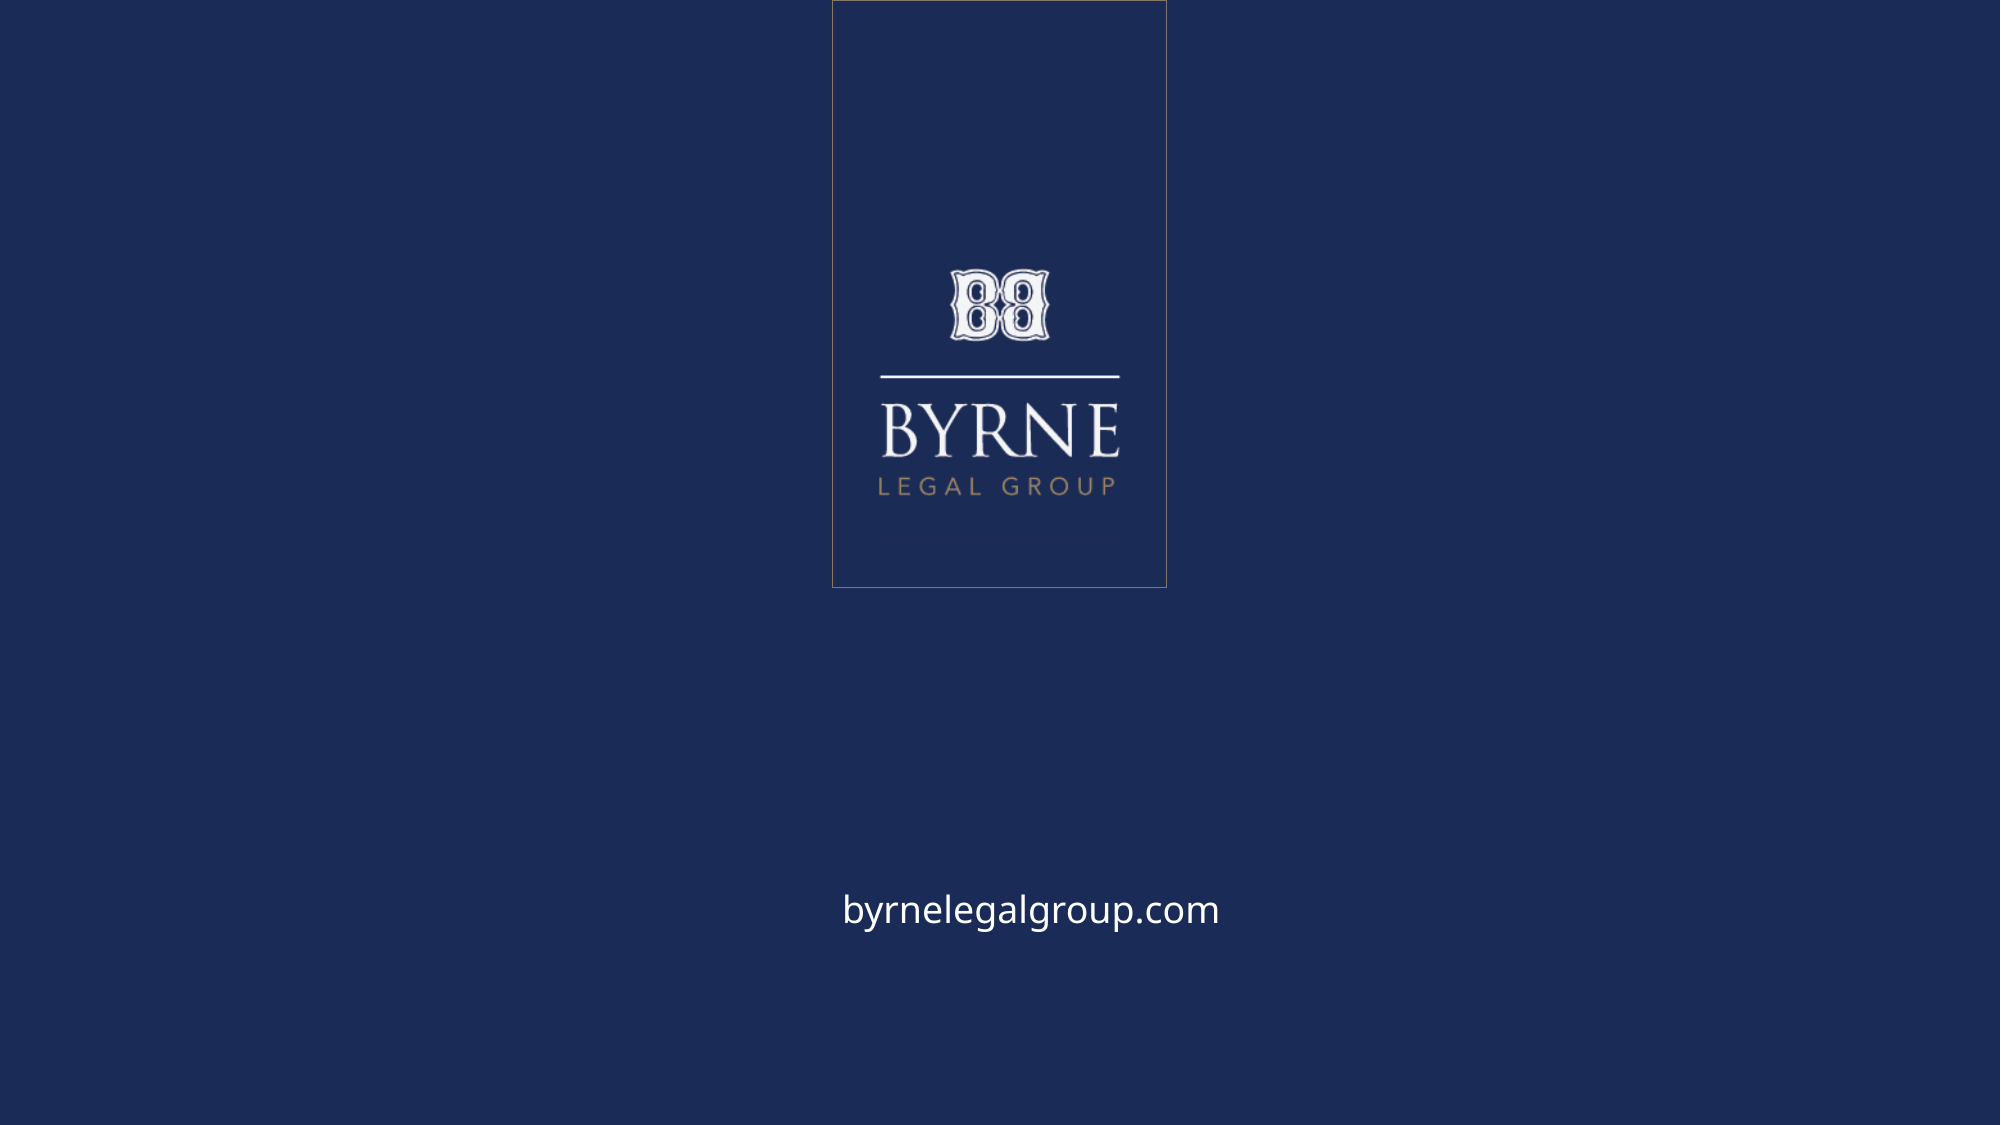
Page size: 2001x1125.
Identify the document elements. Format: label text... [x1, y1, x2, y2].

title byrnelegalgroup.com [200, 833, 1863, 986]
picture [833, 1, 1166, 587]
